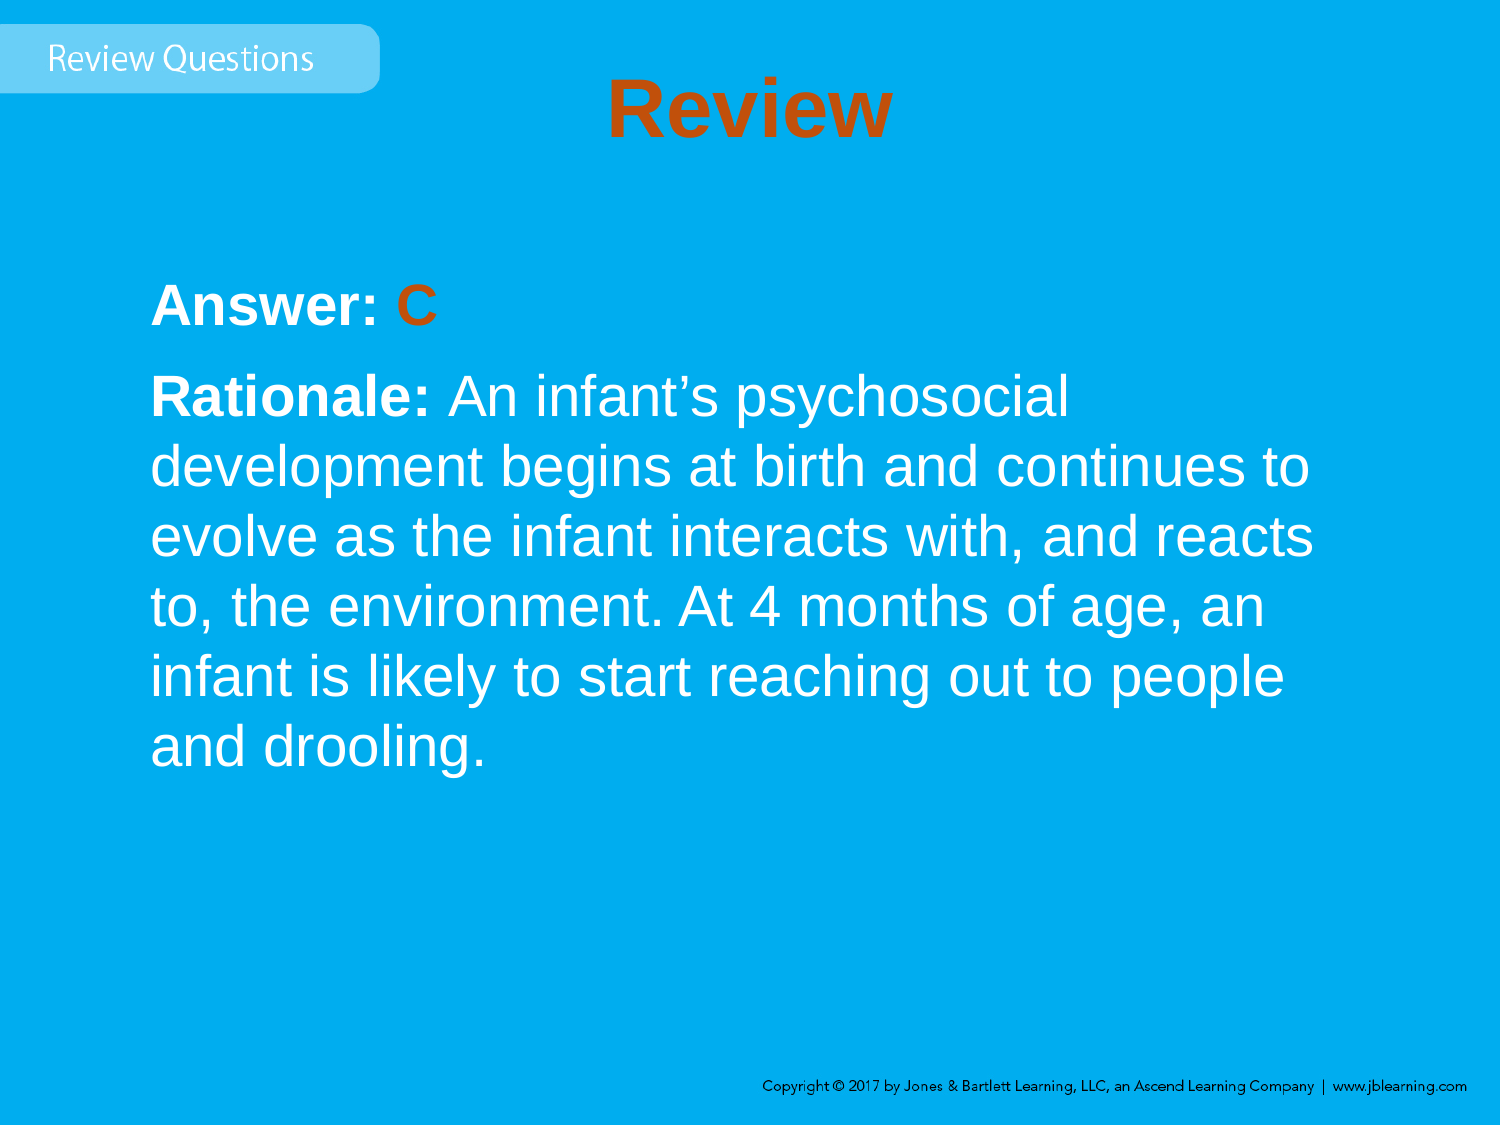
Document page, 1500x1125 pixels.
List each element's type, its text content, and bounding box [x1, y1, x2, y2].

title Review [112, 37, 1388, 188]
picture [0, 25, 377, 93]
list Answer: C Rationale: An infant’s psychosocial development begins at birth and continues to evolve as the infant interacts with, and reacts to, the environment. At 4 months of age, an infant is likely to start reaching out to people and drooling. [112, 237, 1388, 1025]
